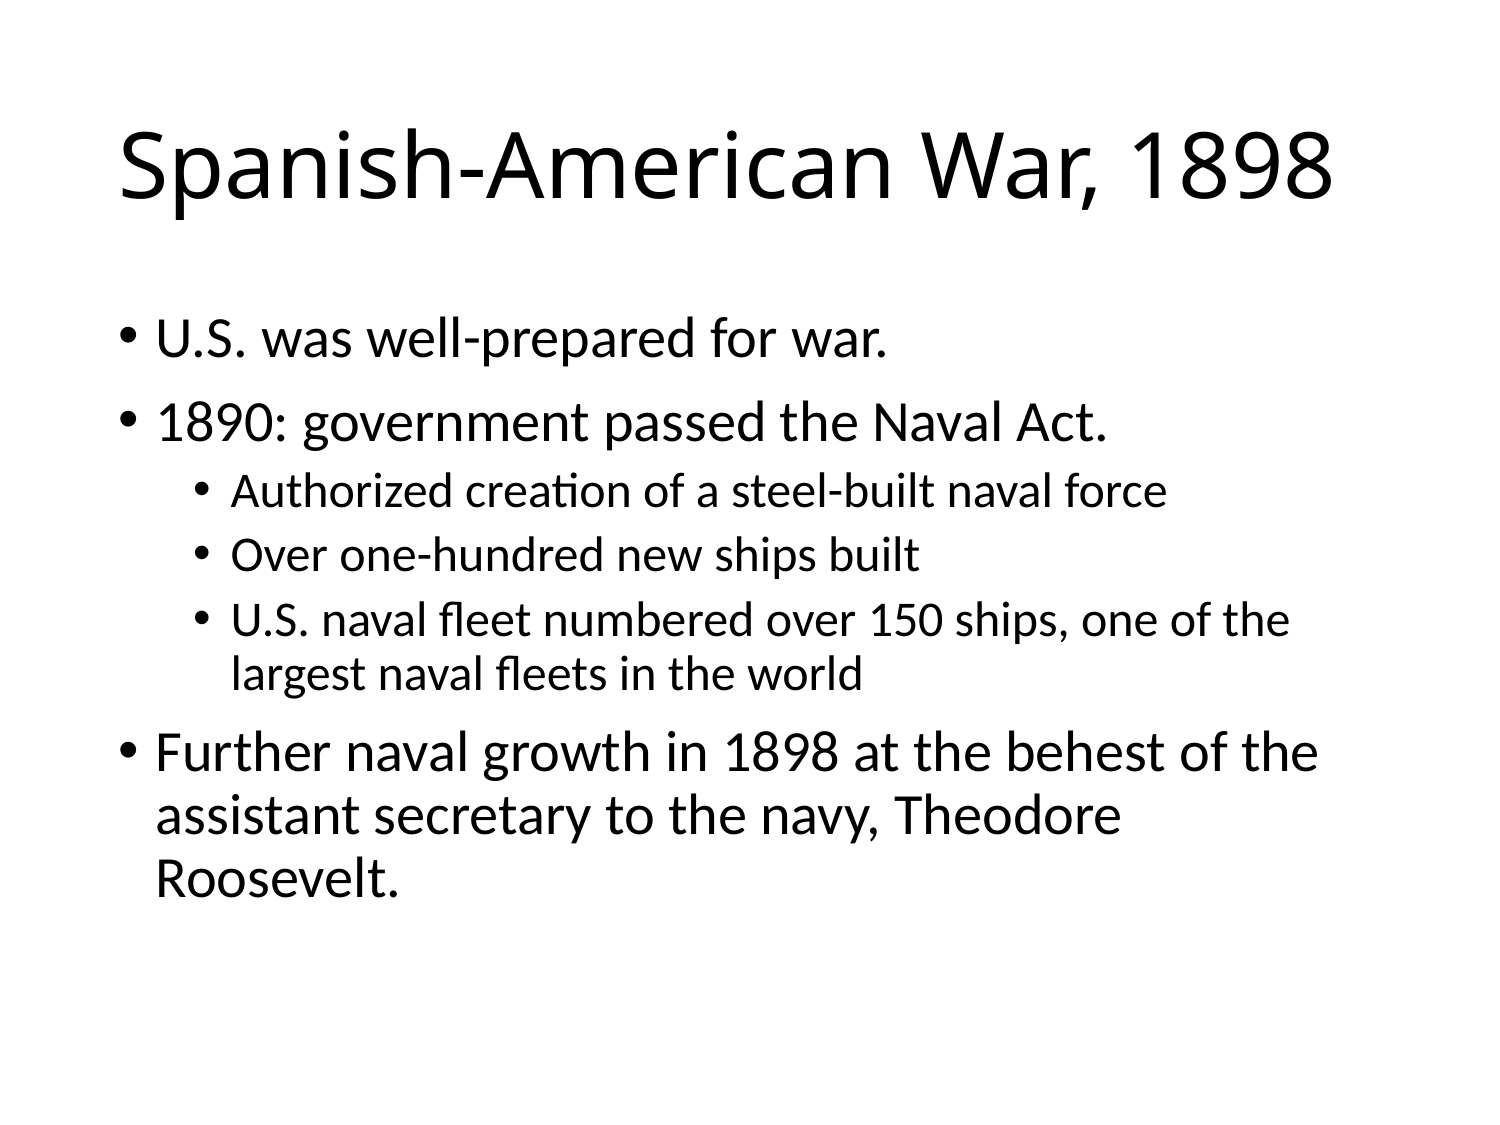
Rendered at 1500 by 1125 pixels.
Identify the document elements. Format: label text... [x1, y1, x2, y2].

title Spanish-American War, 1898 [103, 59, 1397, 278]
list U.S. was well-prepared for war. 1890: government passed the Naval Act. Authorized creation of a steel-built naval force Over one-hundred new ships built U.S. naval fleet numbered over 150 ships, one of the largest naval fleets in the world Further naval growth in 1898 at the behest of the assistant secretary to the navy, Theodore Roosevelt. [103, 299, 1397, 1014]
